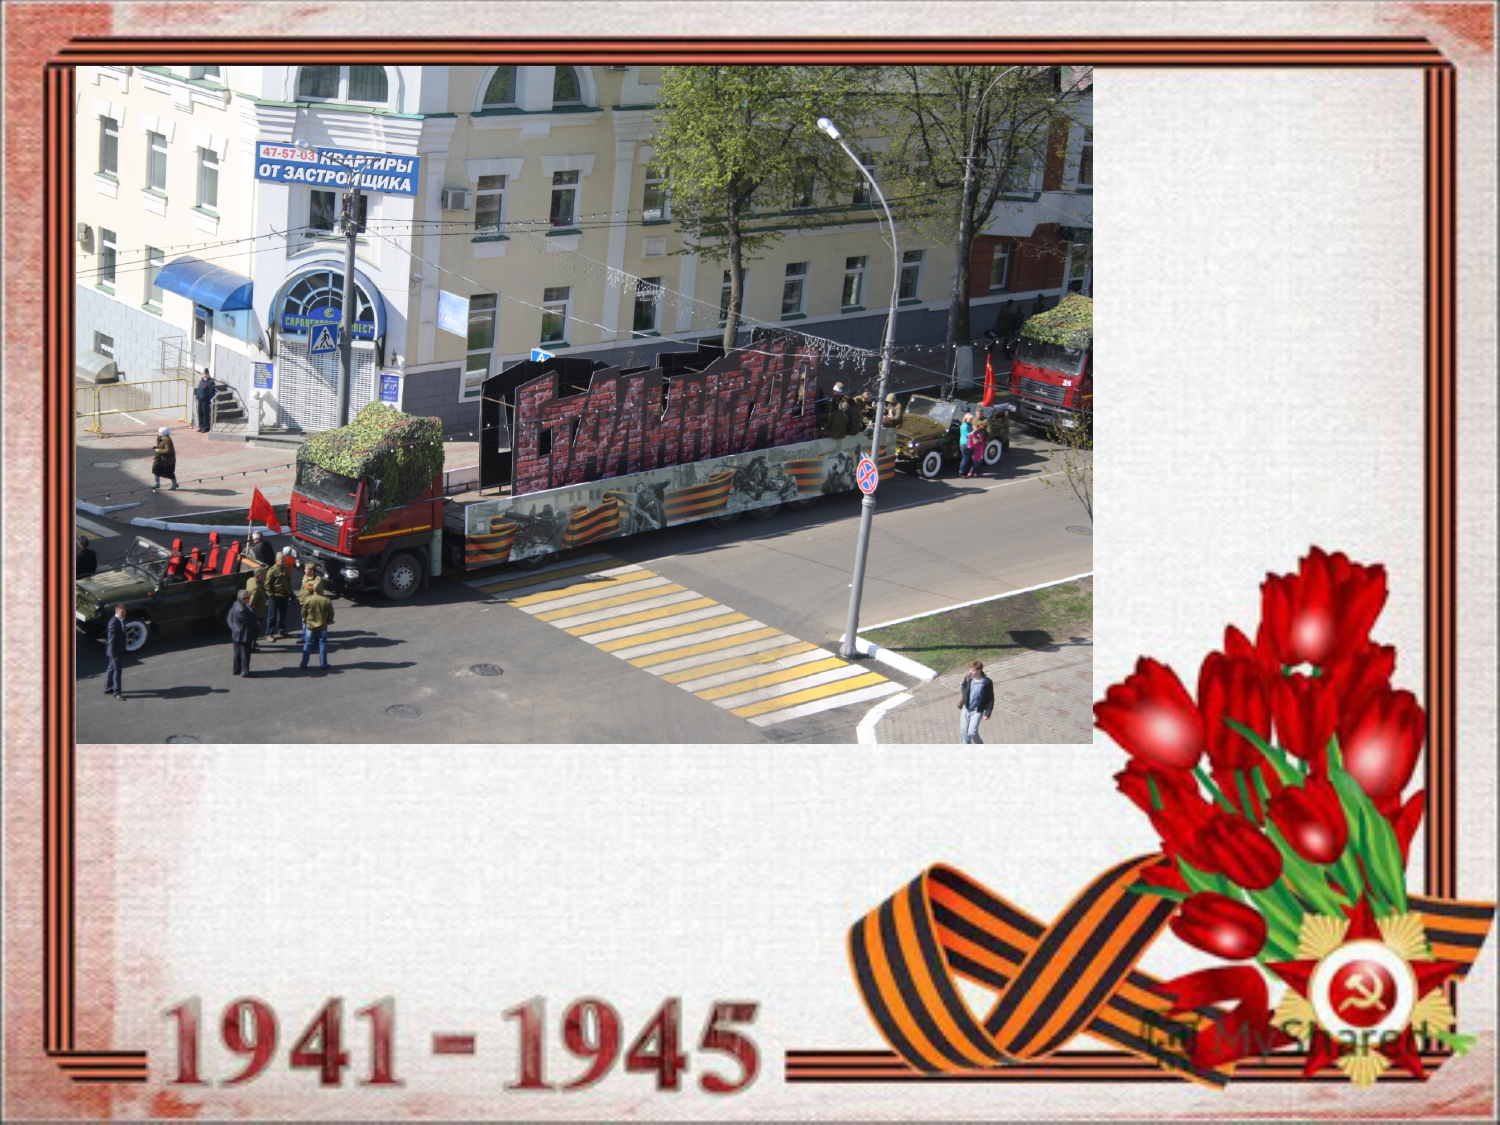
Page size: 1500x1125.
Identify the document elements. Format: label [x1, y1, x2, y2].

list [76, 66, 1093, 744]
picture [0, 0, 1500, 1125]
